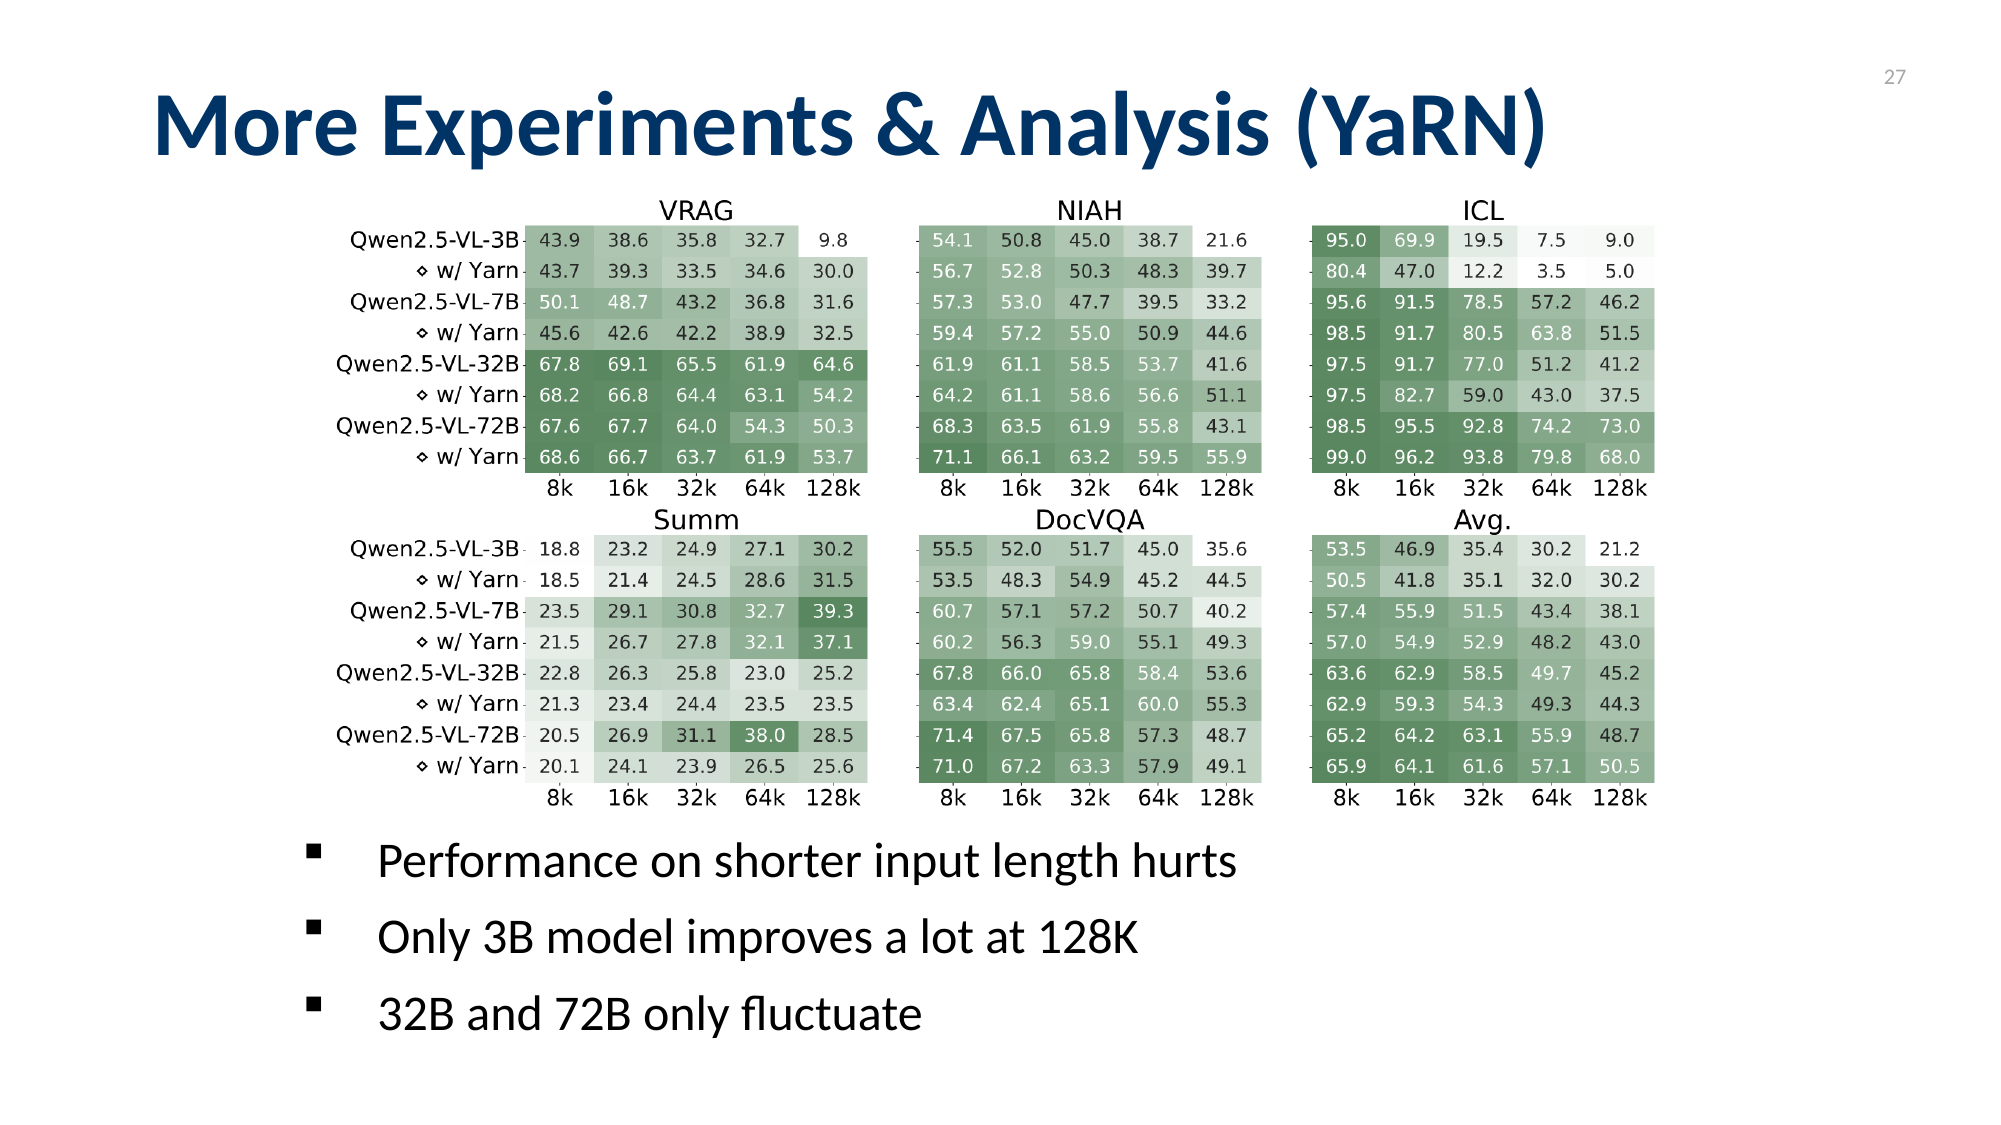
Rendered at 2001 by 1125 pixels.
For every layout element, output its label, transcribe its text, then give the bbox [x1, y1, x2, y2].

picture [325, 190, 1675, 821]
title More Experiments & Analysis (YaRN) [137, 59, 1863, 192]
slide_number 27 [1520, 46, 1918, 106]
list Performance on shorter input length hurts Only 3B model improves a lot at 128K 32B and 72B only fluctuate [137, 819, 1863, 1125]
